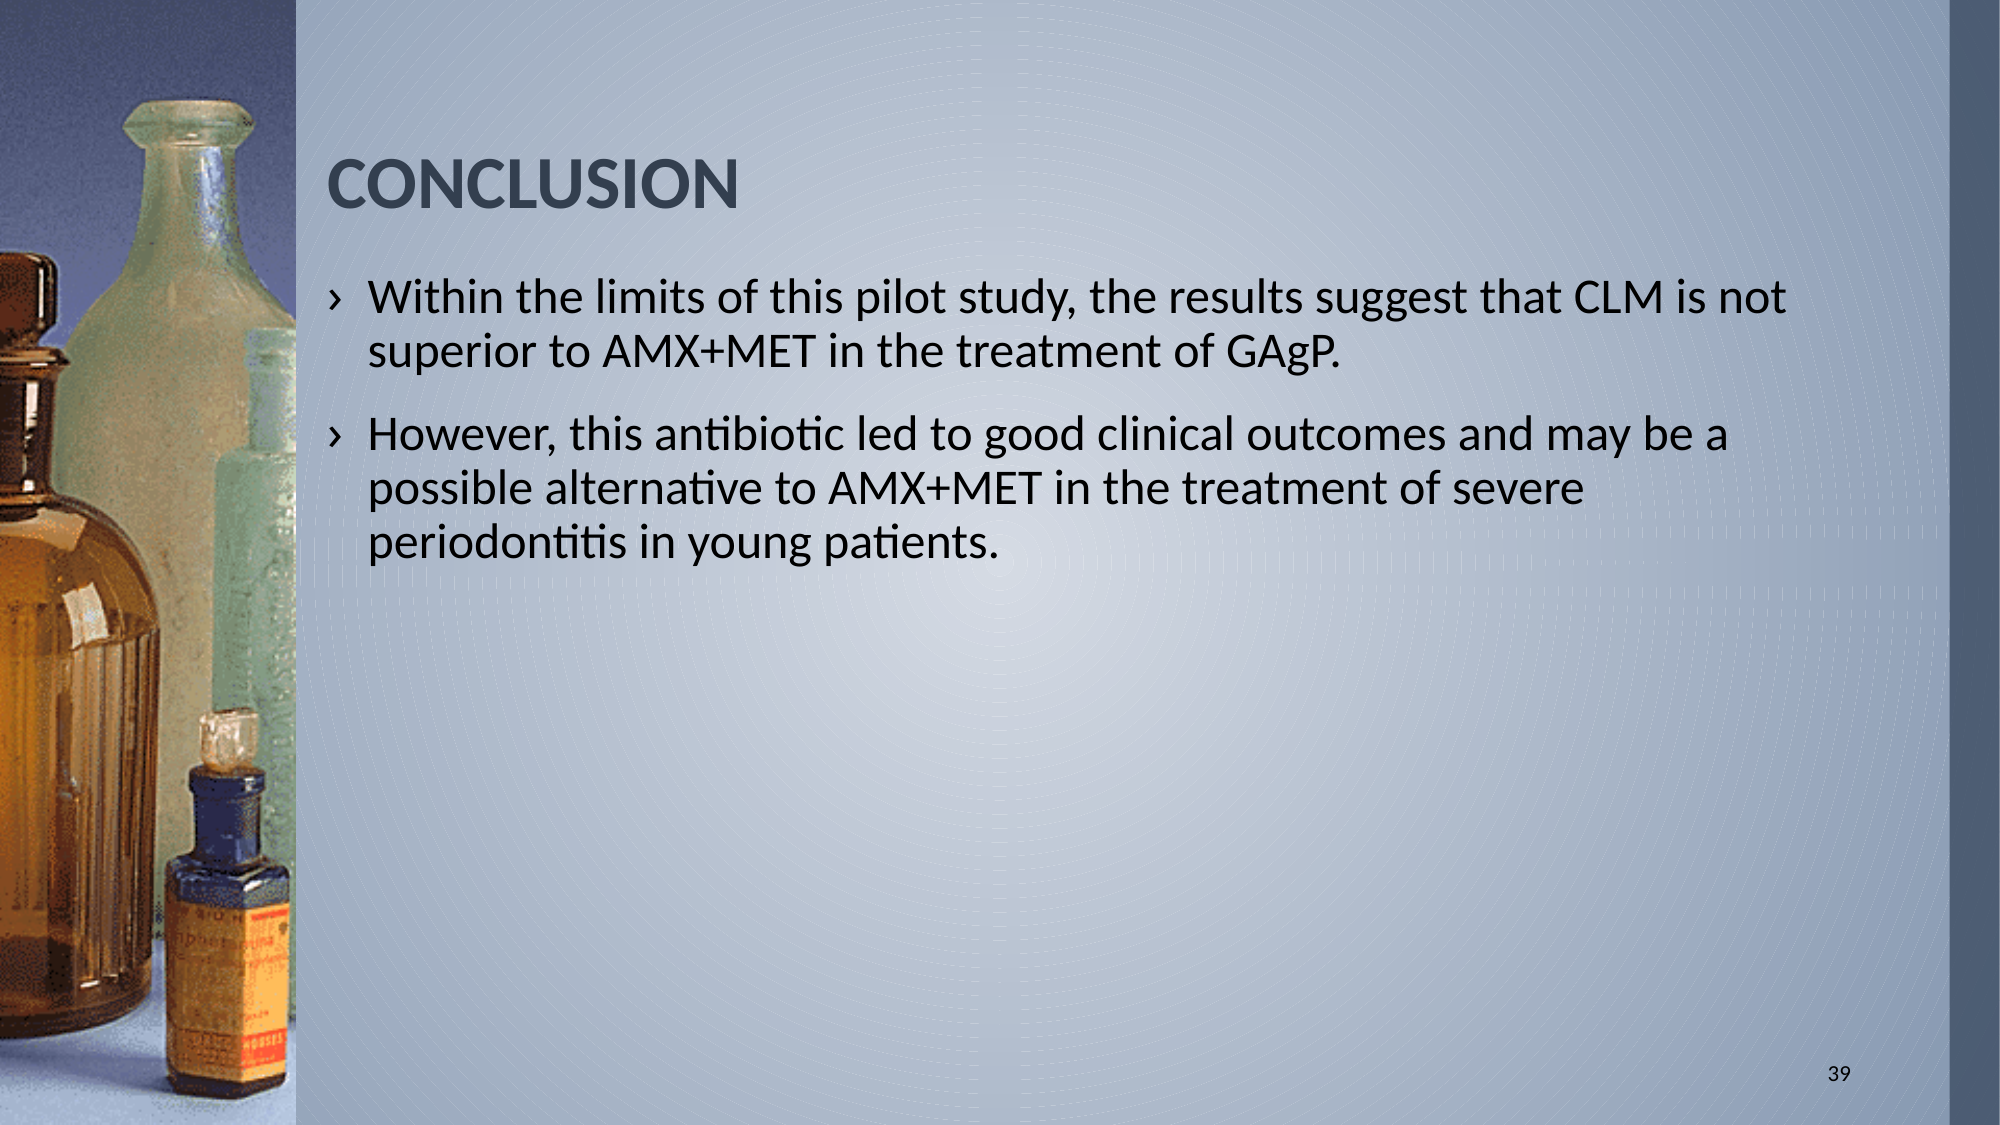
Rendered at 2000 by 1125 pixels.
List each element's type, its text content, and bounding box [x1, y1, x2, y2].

slide_number 39 [1766, 1042, 1867, 1103]
picture [0, 0, 296, 1125]
title CONCLUSION [312, 29, 1867, 233]
list Within the limits of this pilot study, the results suggest that CLM is not superior to AMX+MET in the treatment of GAgP. However, this antibiotic led to good clinical outcomes and may be a possible alternative to AMX+MET in the treatment of severe periodontitis in young patients. [312, 262, 1867, 1013]
